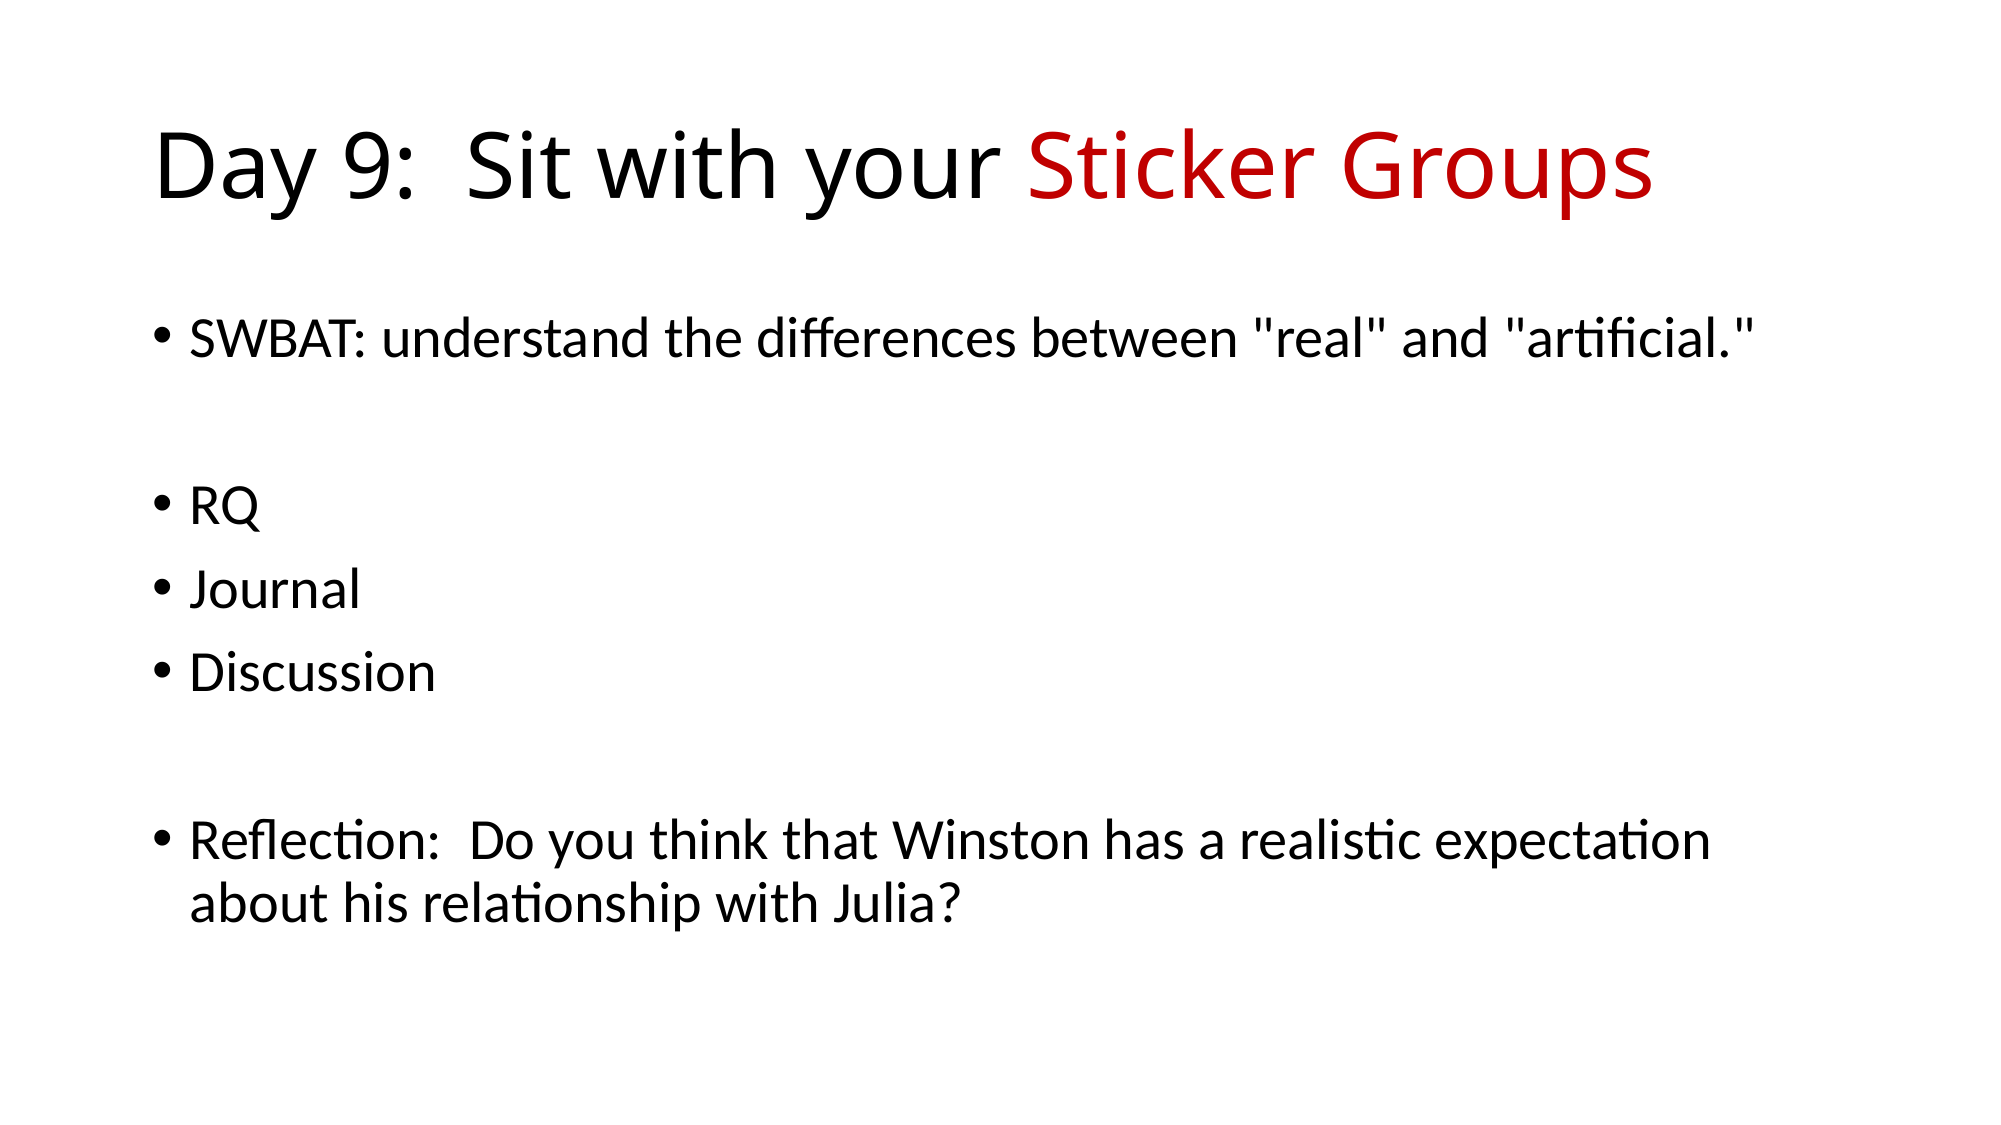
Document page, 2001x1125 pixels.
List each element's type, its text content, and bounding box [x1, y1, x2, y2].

list SWBAT: understand the differences between "real" and "artificial." RQ Journal Discussion Reflection: Do you think that Winston has a realistic expectation about his relationship with Julia? [137, 299, 1863, 1014]
title Day 9: Sit with your Sticker Groups [137, 59, 1863, 278]
